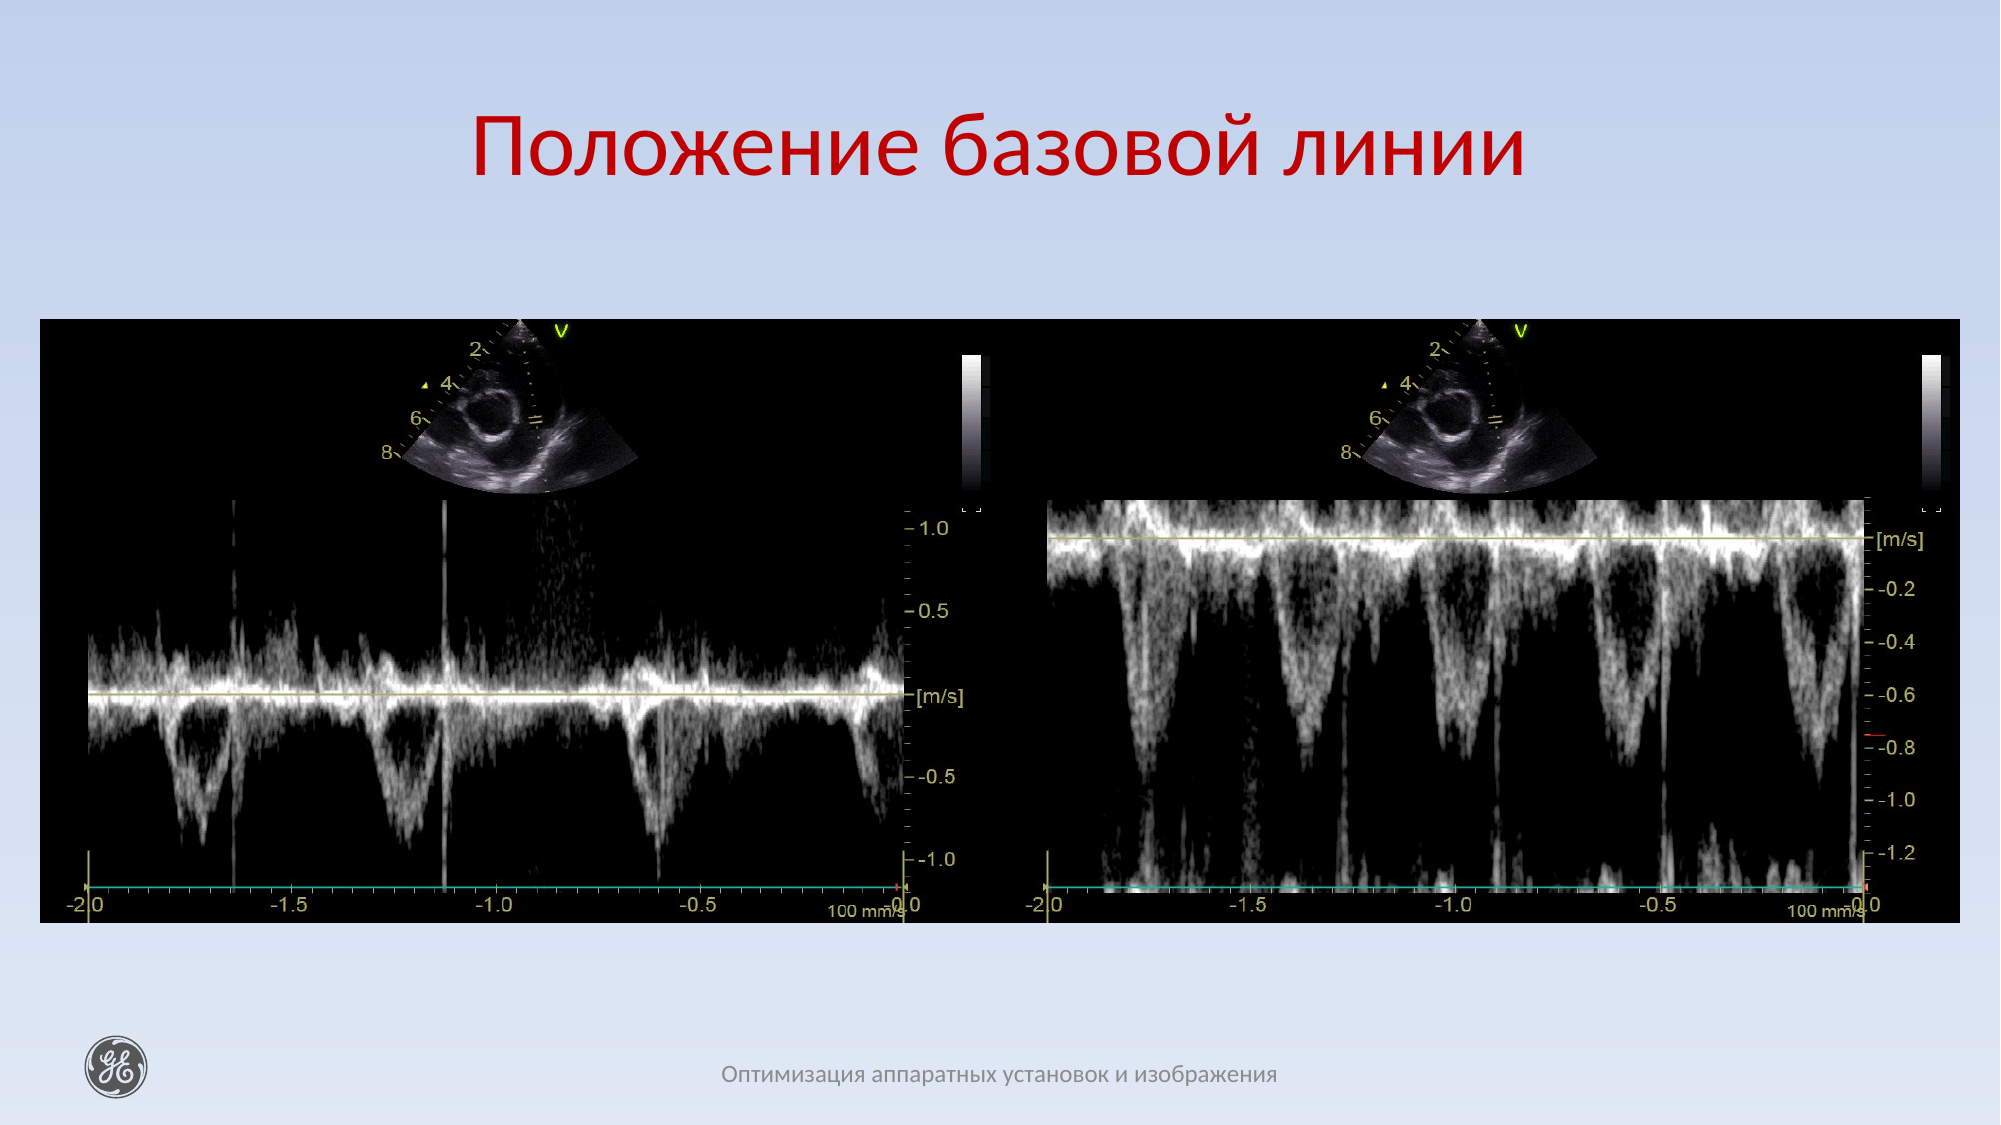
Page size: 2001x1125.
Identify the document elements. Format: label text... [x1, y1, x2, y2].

footer Оптимизация аппаратных установок и изображения [683, 1042, 1317, 1103]
title Положение базовой линии [99, 45, 1900, 233]
picture [39, 319, 1960, 923]
